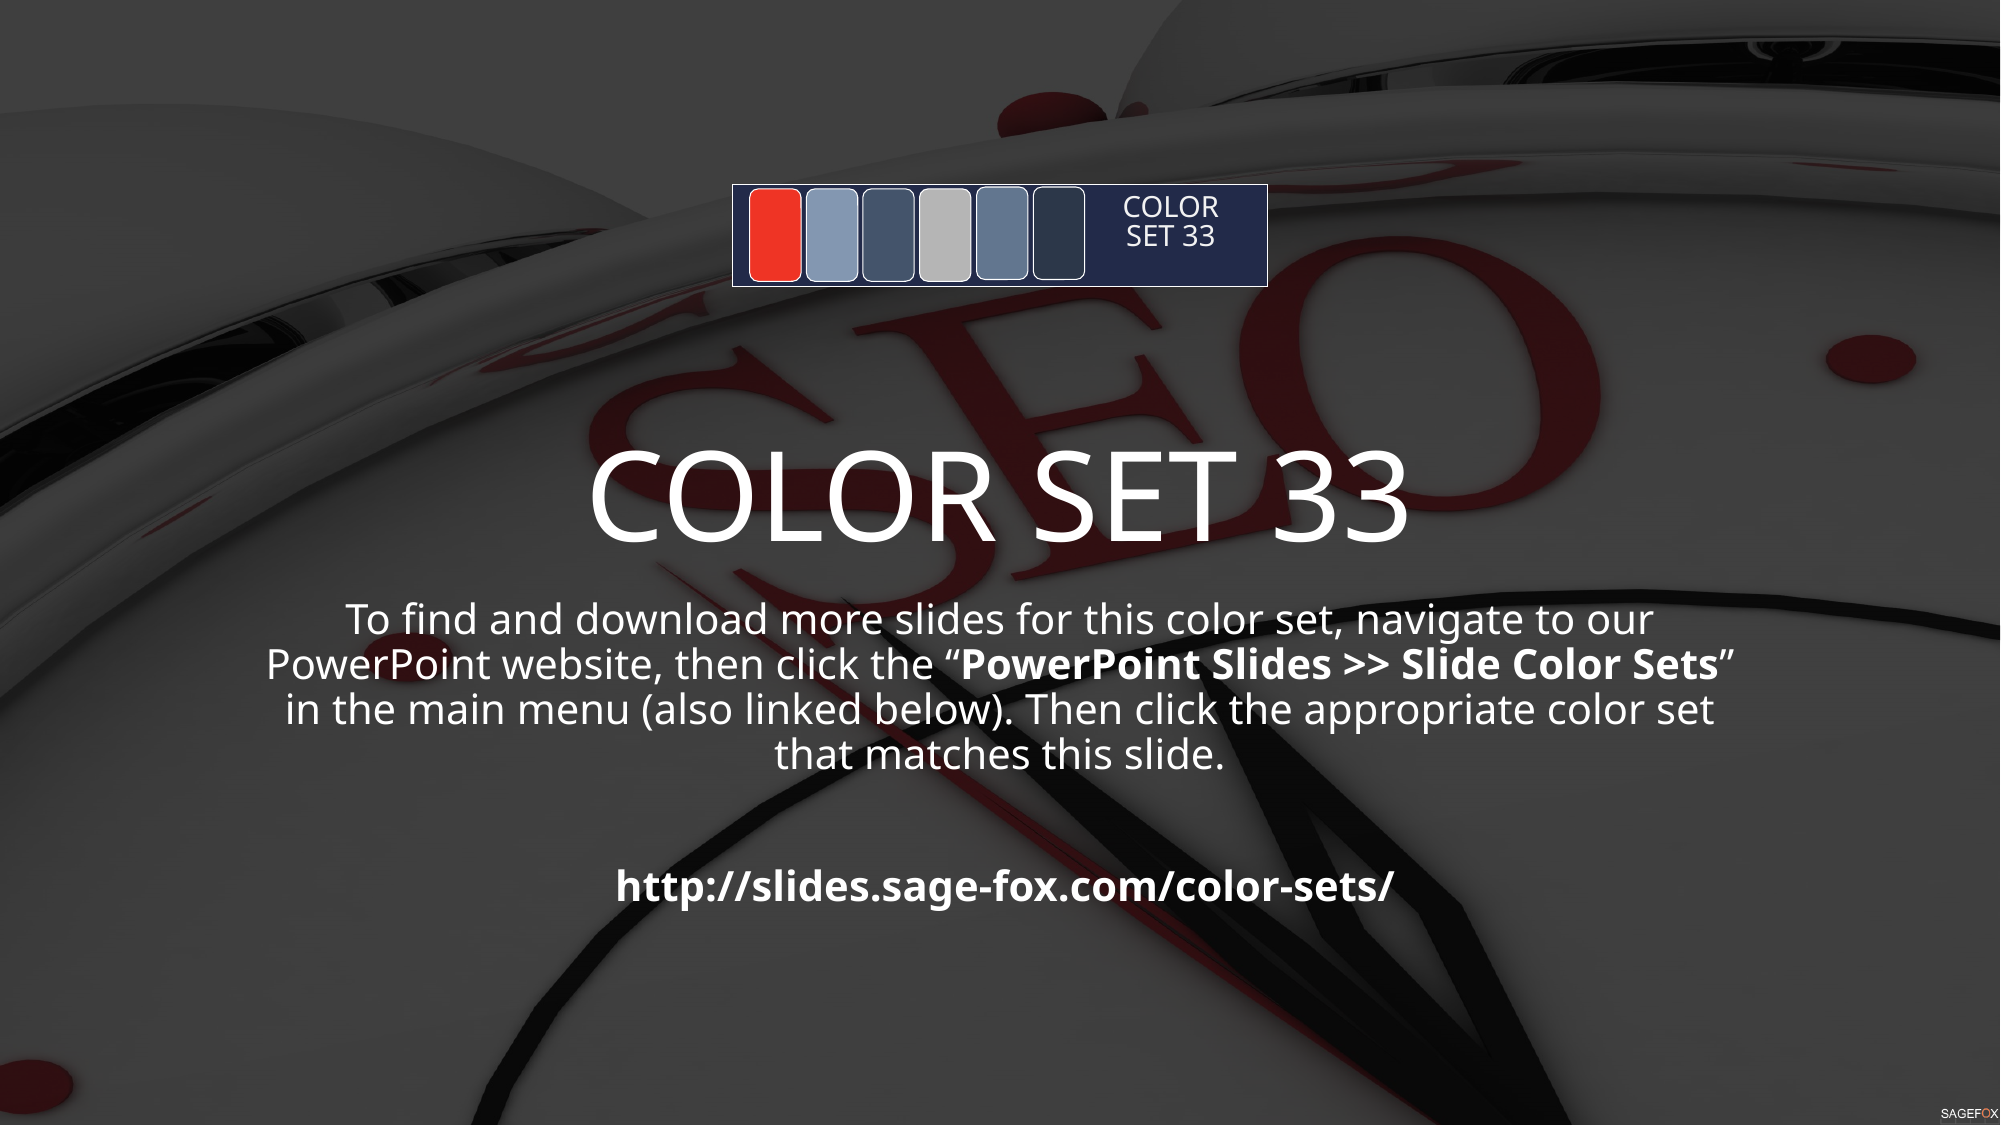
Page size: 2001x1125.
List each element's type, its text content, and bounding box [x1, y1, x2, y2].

picture [0, 0, 2001, 1125]
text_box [732, 184, 1268, 290]
title COLOR SET 33 [249, 184, 1750, 576]
subtitle To find and download more slides for this color set, navigate to our PowerPoint website, then click the “PowerPoint Slides >> Slide Color Sets” in the main menu (also linked below). Then click the appropriate color set that matches this slide. http://slides.sage-fox.com/color-sets/ [249, 590, 1750, 863]
